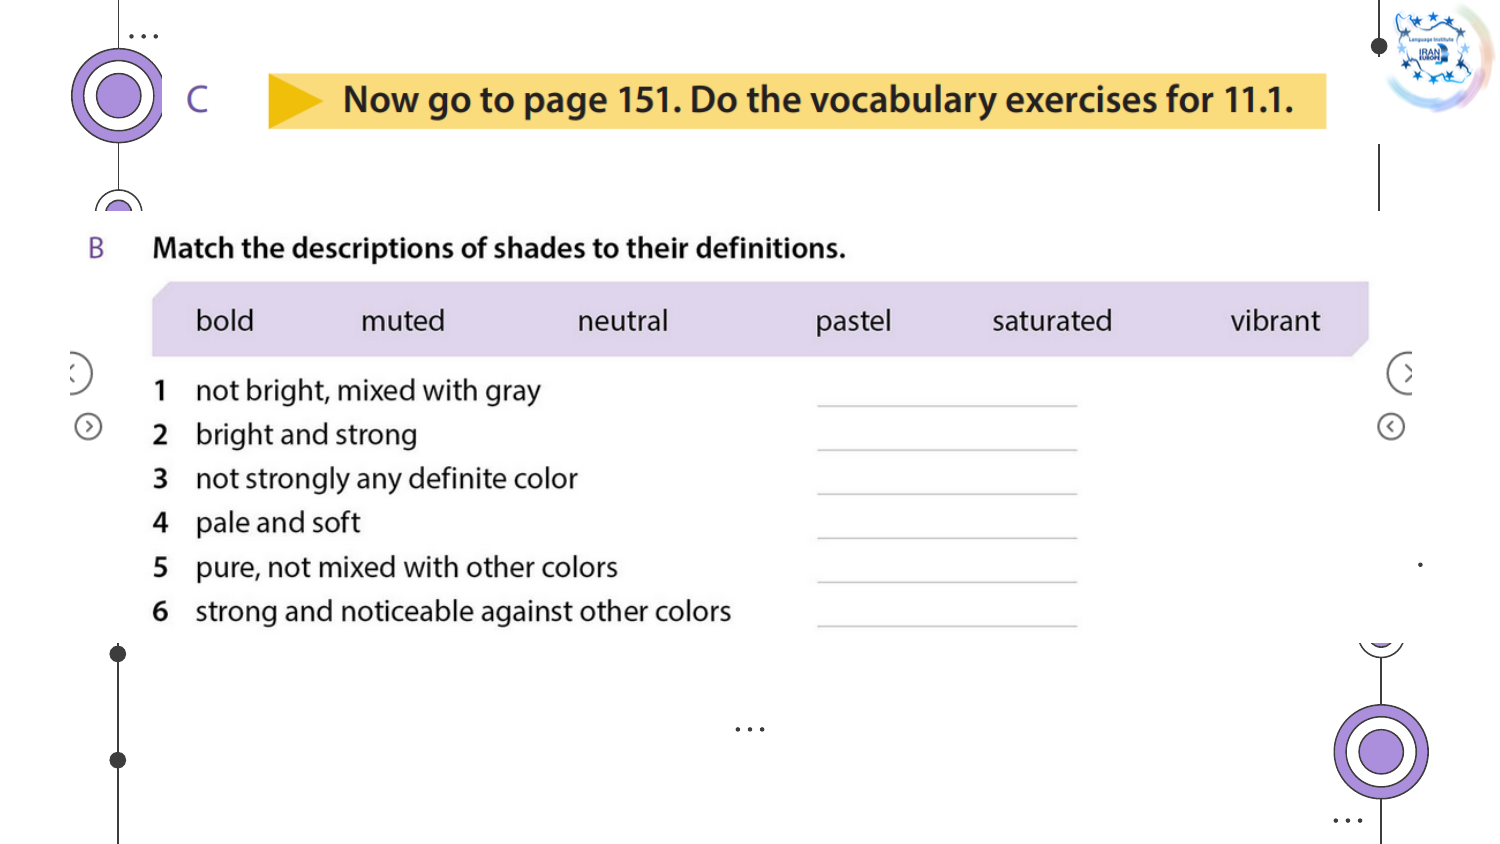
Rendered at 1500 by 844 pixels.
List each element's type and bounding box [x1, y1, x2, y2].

picture [161, 0, 1500, 145]
picture [70, 211, 1412, 643]
